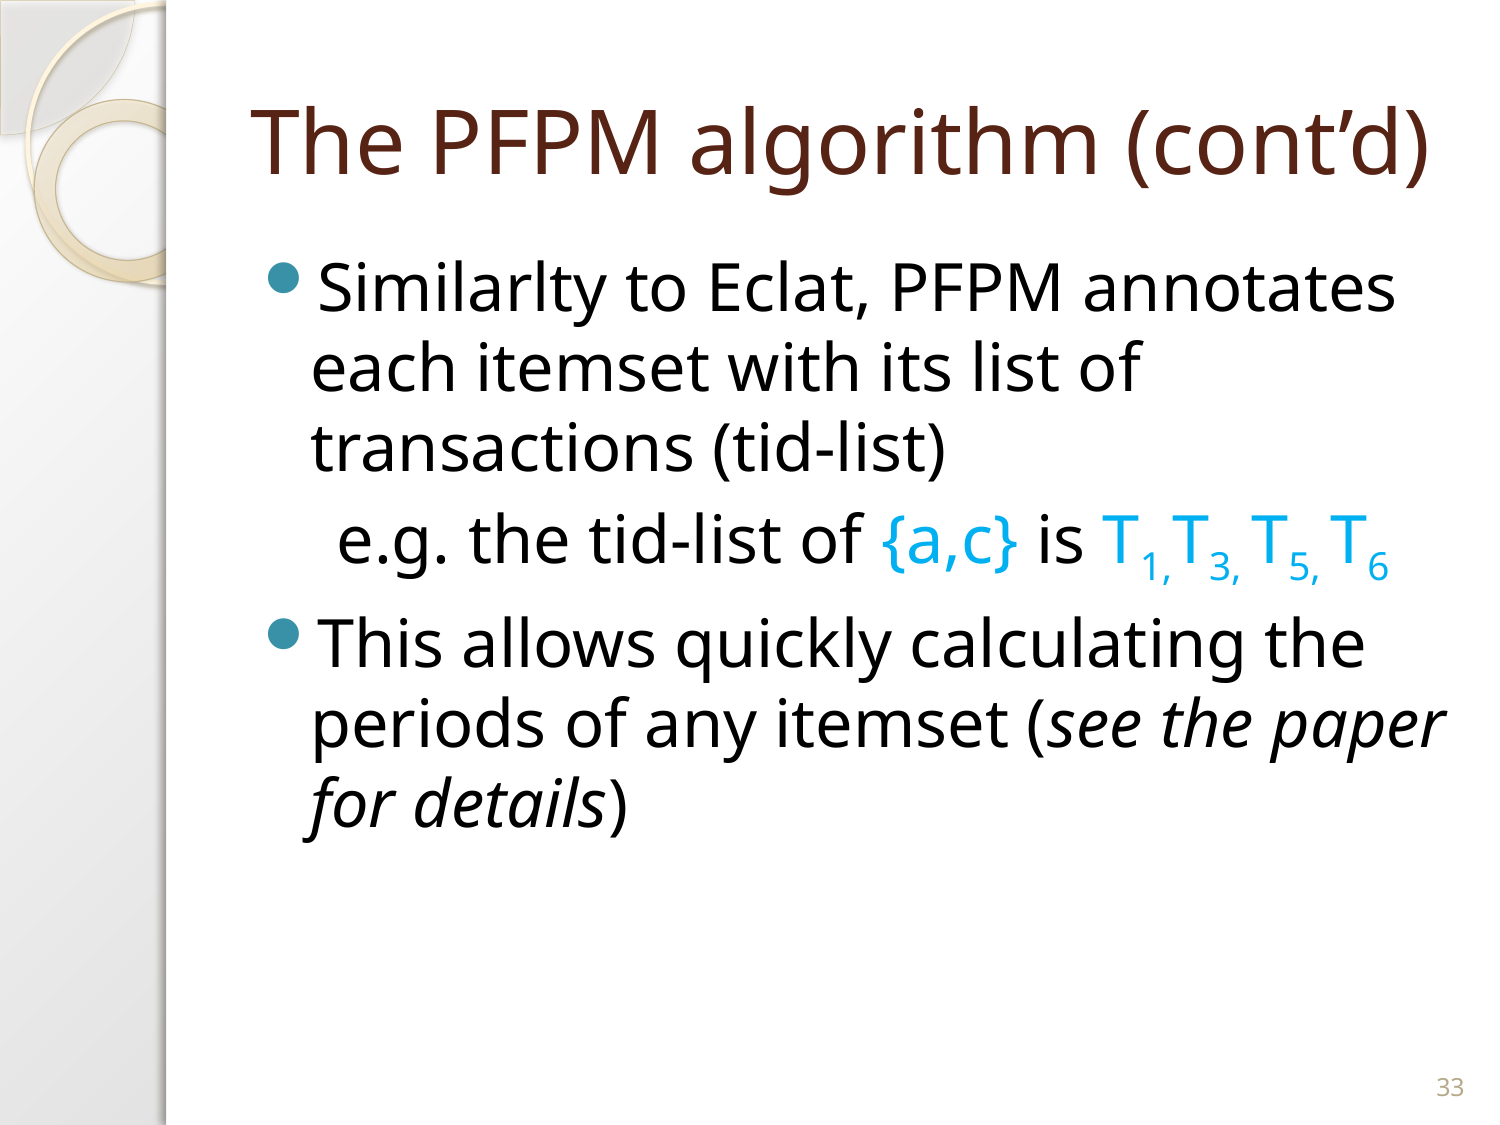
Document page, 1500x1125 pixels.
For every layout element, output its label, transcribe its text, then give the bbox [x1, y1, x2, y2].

list Similarlty to Eclat, PFPM annotates each itemset with its list of transactions (tid-list) e.g. the tid-list of {a,c} is T1,T3, T5, T6 This allows quickly calculating the periods of any itemset (see the paper for details) [235, 237, 1466, 1025]
slide_number 33 [1413, 1034, 1488, 1113]
title The PFPM algorithm (cont’d) [235, 45, 1466, 233]
